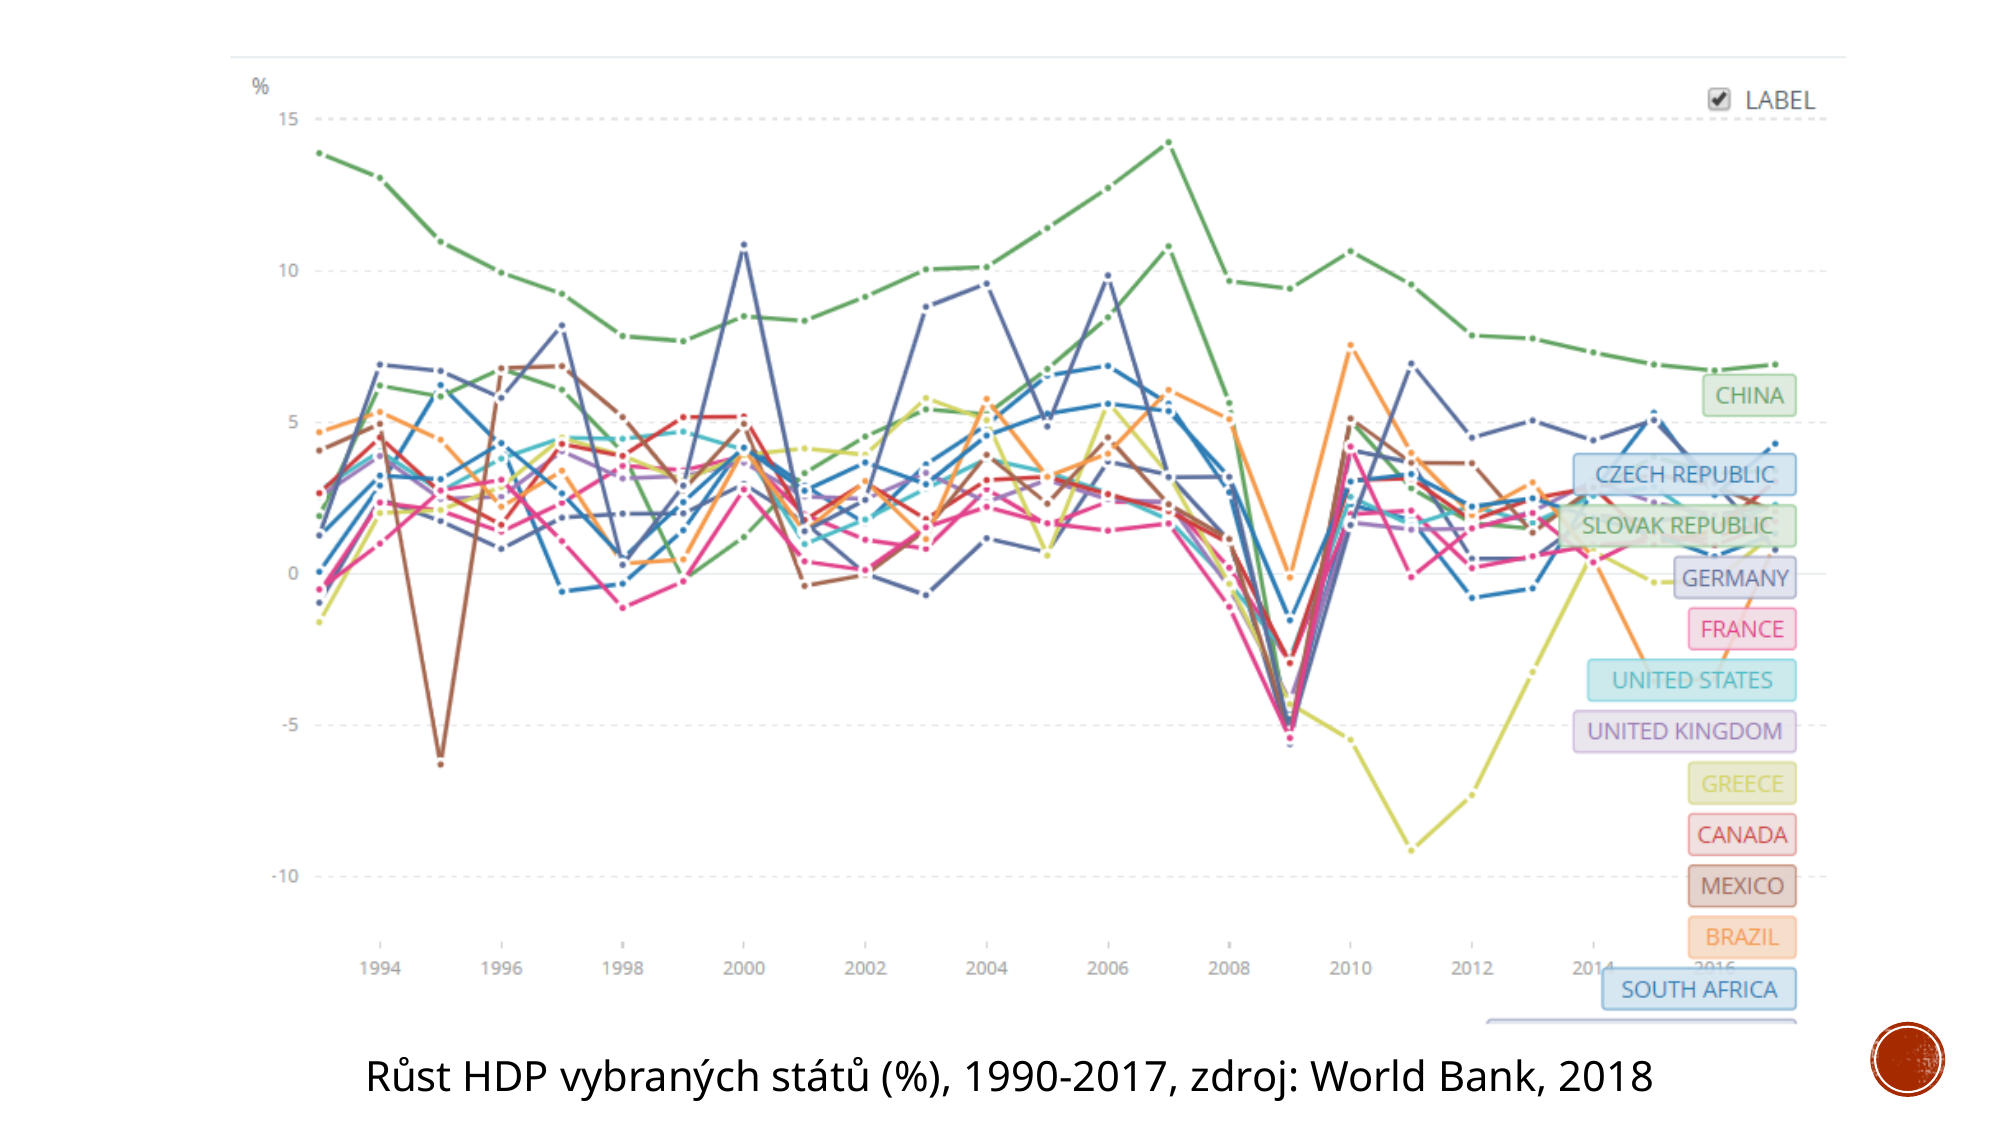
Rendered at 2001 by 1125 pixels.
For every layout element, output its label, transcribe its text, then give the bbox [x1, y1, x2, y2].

list Růst HDP vybraných států (%), 1990-2017, zdroj: World Bank, 2018 [350, 1048, 2000, 1125]
picture [230, 55, 1848, 1049]
